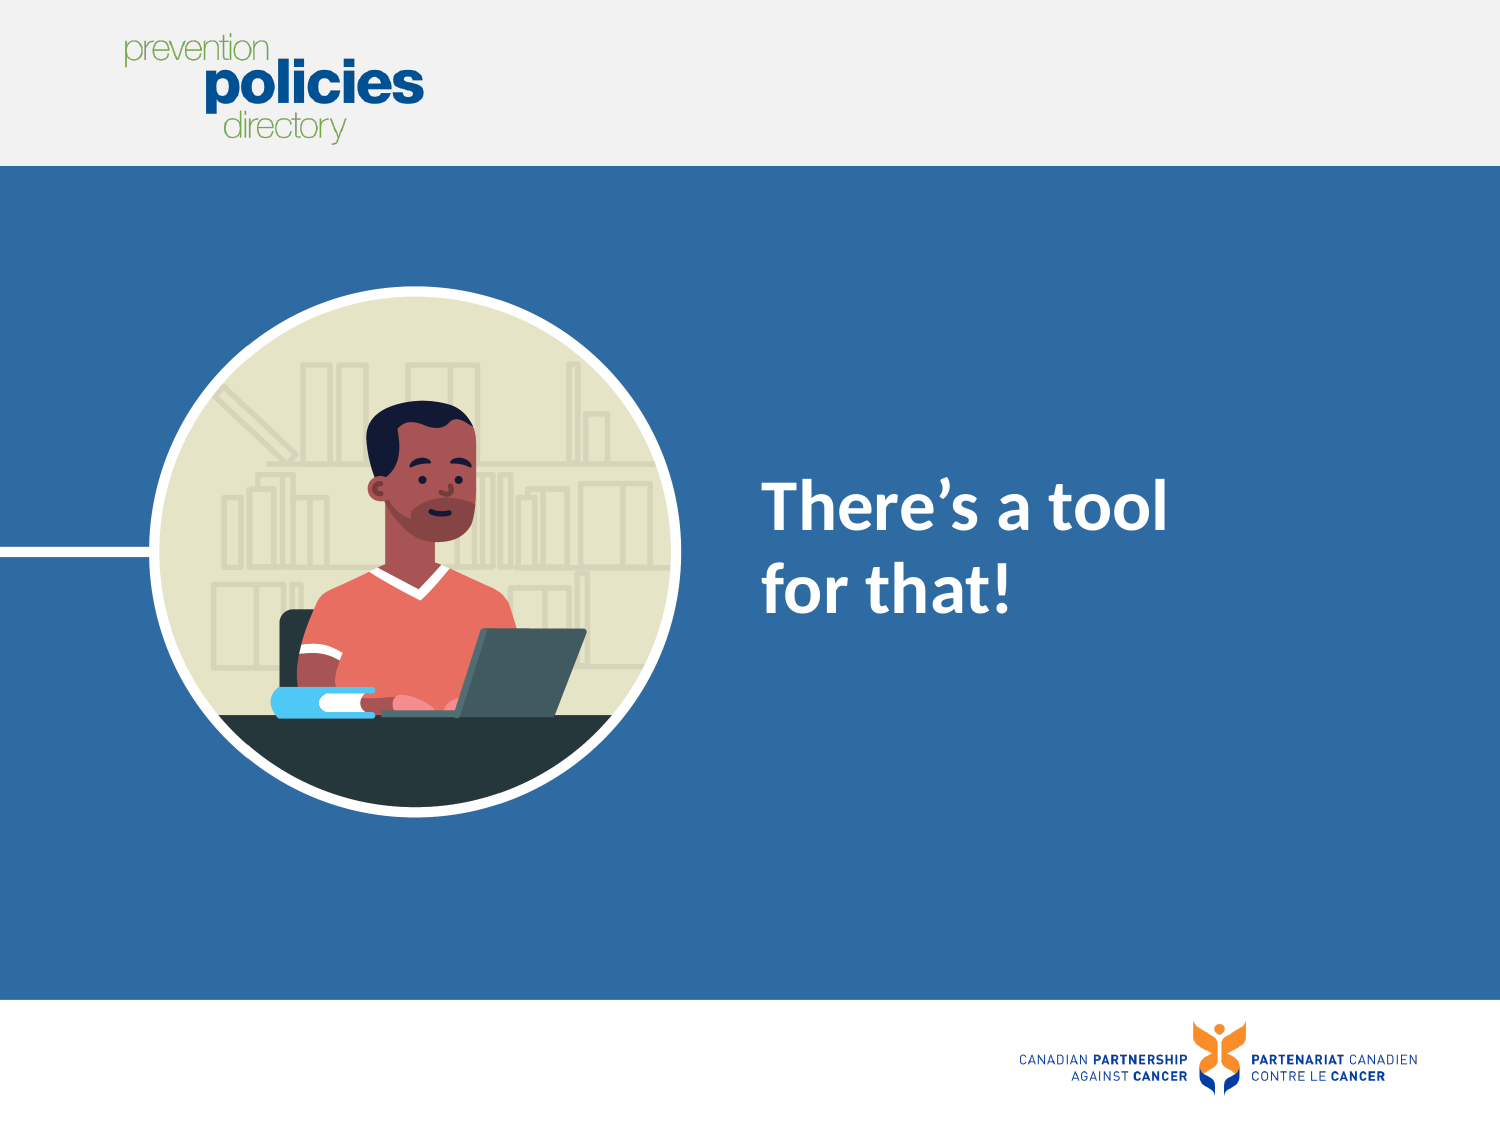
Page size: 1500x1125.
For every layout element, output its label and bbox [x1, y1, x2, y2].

picture [122, 32, 427, 146]
picture [1018, 1021, 1418, 1096]
picture [0, 166, 1500, 1001]
